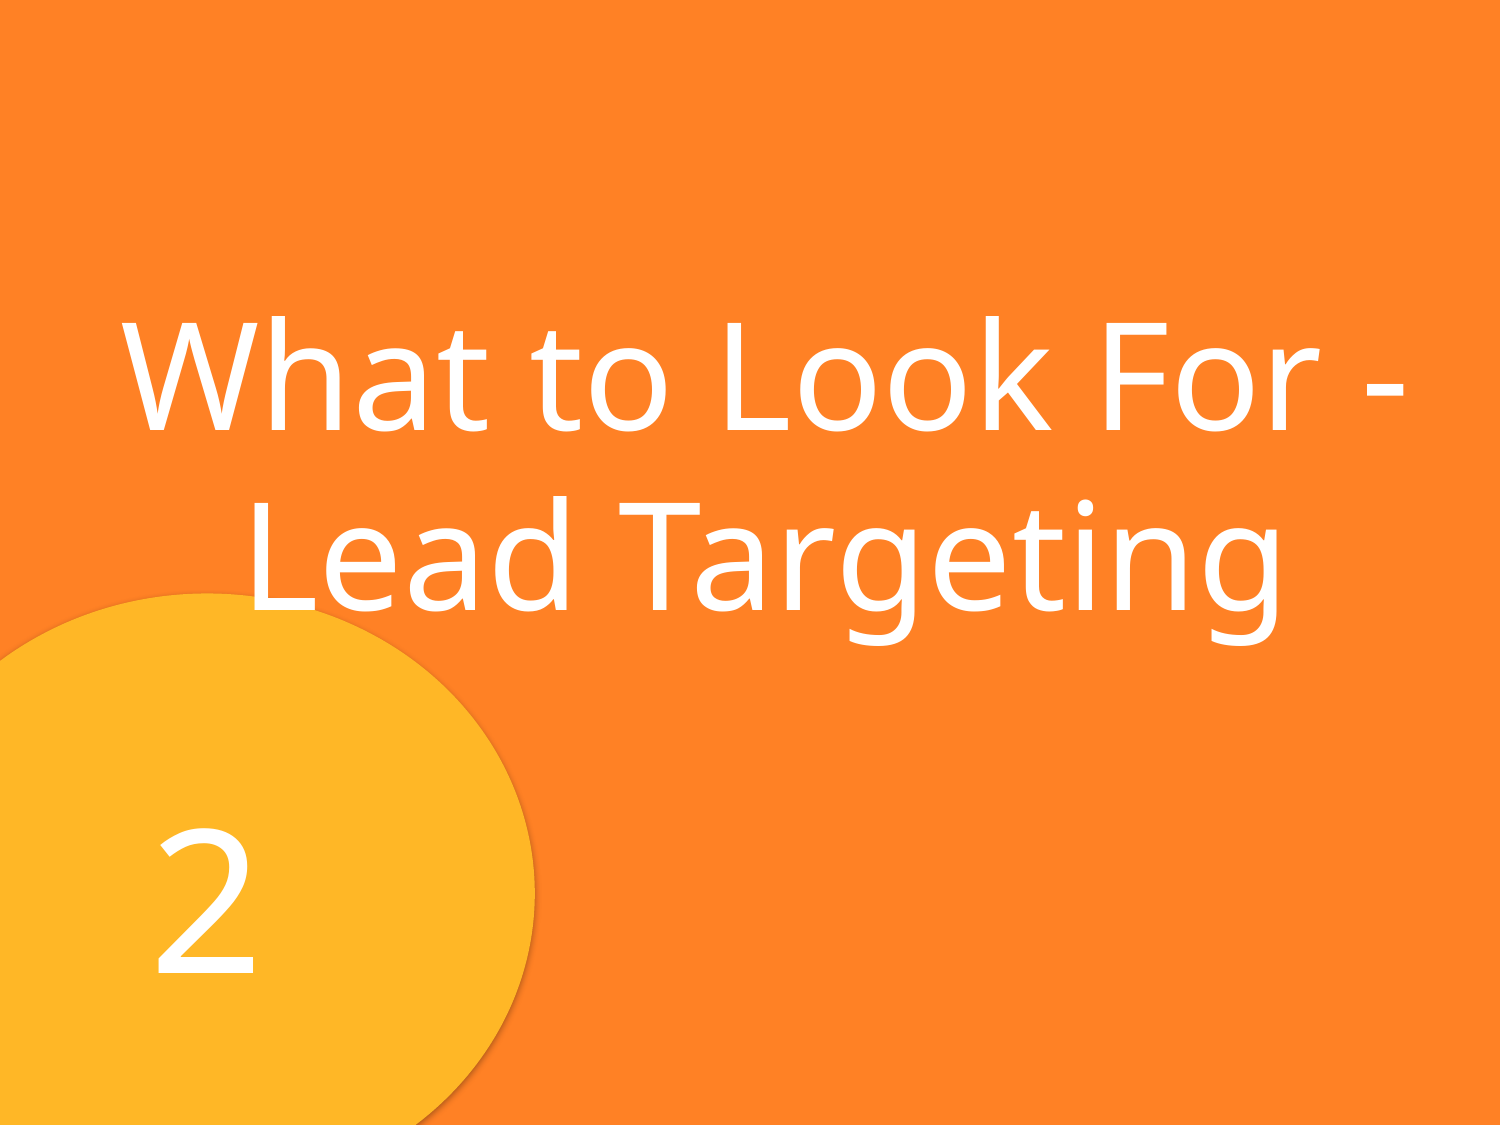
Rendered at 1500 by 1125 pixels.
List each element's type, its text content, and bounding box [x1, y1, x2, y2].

text_box What to Look For - Lead Targeting [0, 273, 1500, 649]
text_box 2 [0, 649, 536, 1125]
